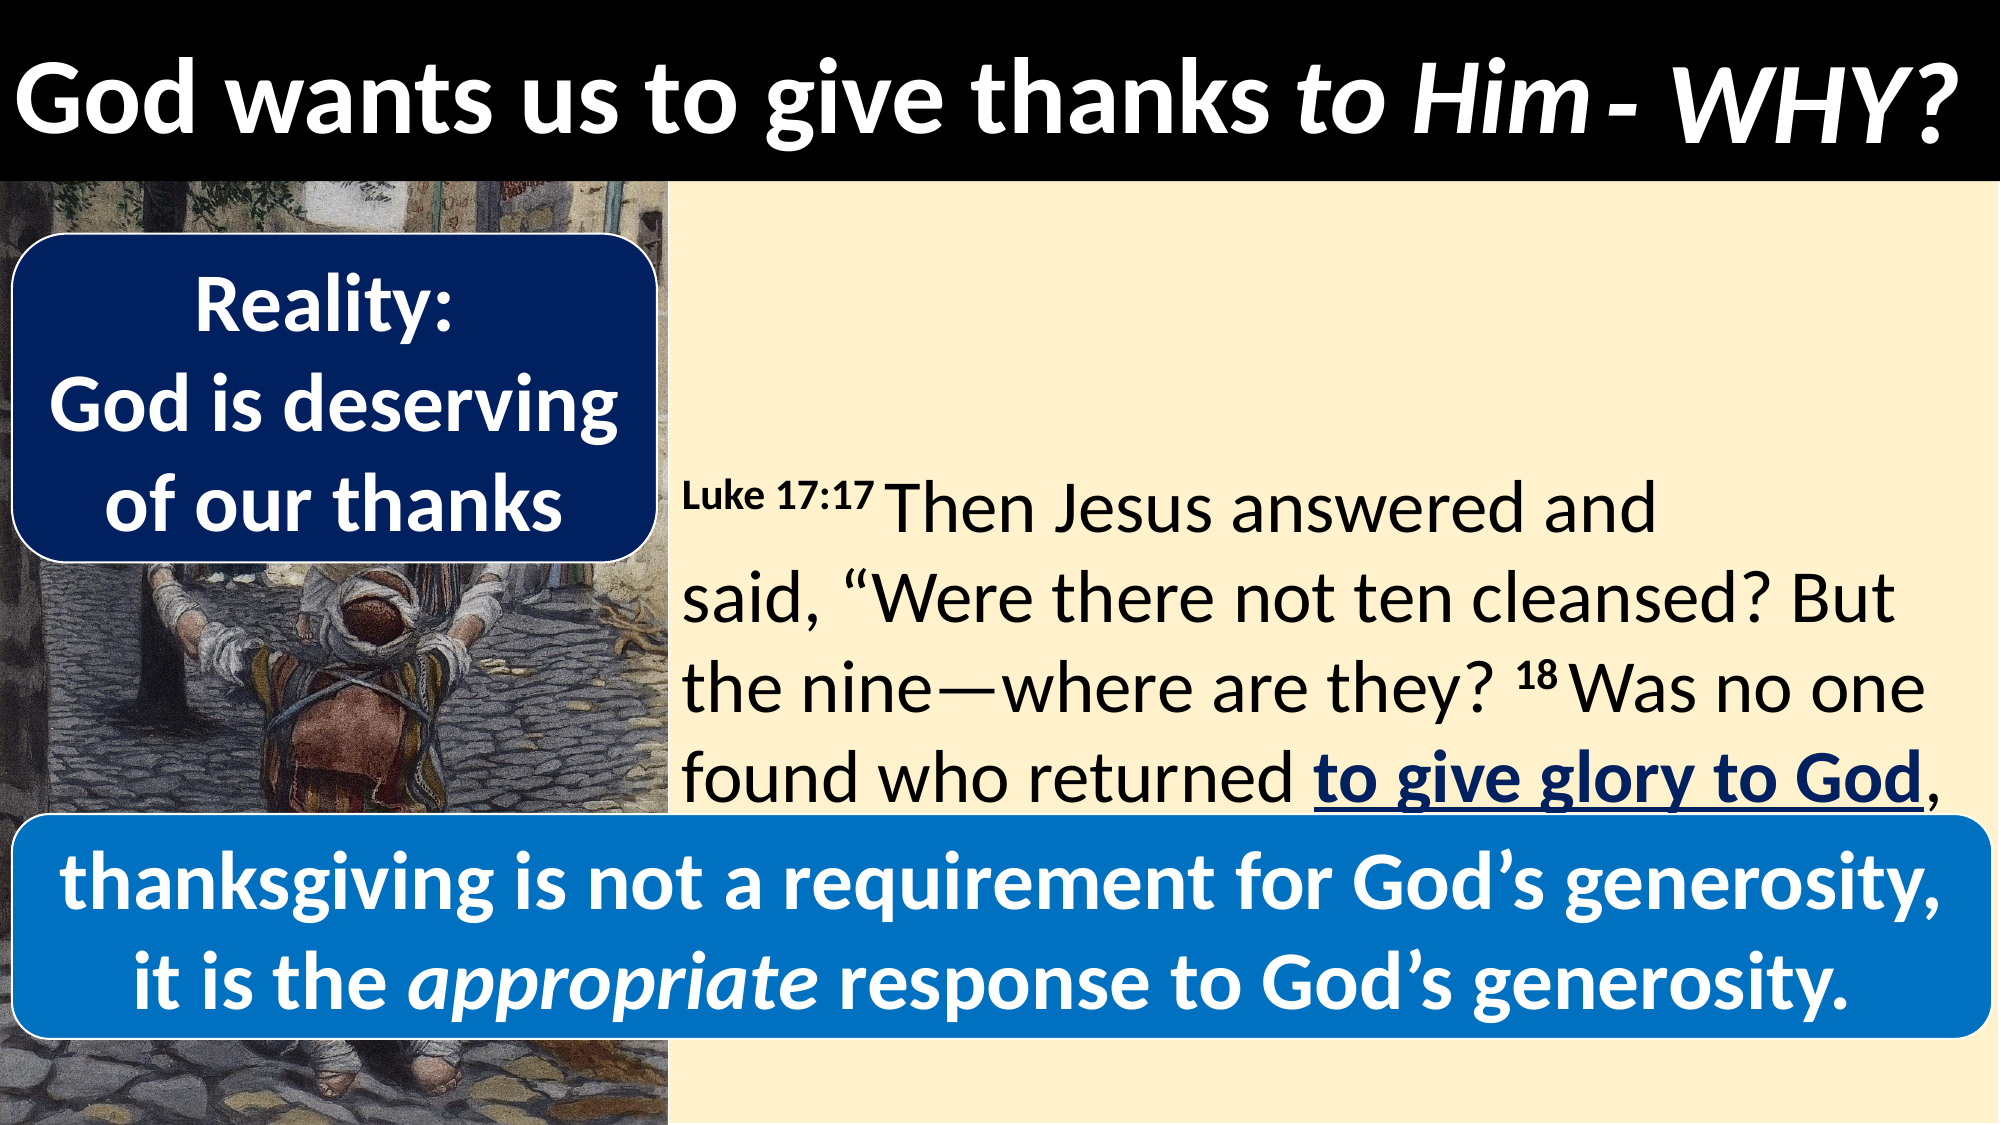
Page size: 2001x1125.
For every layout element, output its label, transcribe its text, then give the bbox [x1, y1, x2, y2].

text_box - WHY? [1581, 24, 1990, 169]
text_box thanksgiving is not a requirement for God’s generosity, it is the appropriate response to God’s generosity. [668, 813, 1994, 1040]
text_box Luke 17:17 Then Jesus answered and said, “Were there not ten cleansed? But the nine—where are they? 18 Was no one found who returned to give glory to God, except this foreigner?” [668, 182, 2000, 1125]
picture [0, 0, 668, 1125]
text_box God wants us to give thanks [668, 0, 2000, 182]
text_box to Him [1237, 23, 1650, 158]
